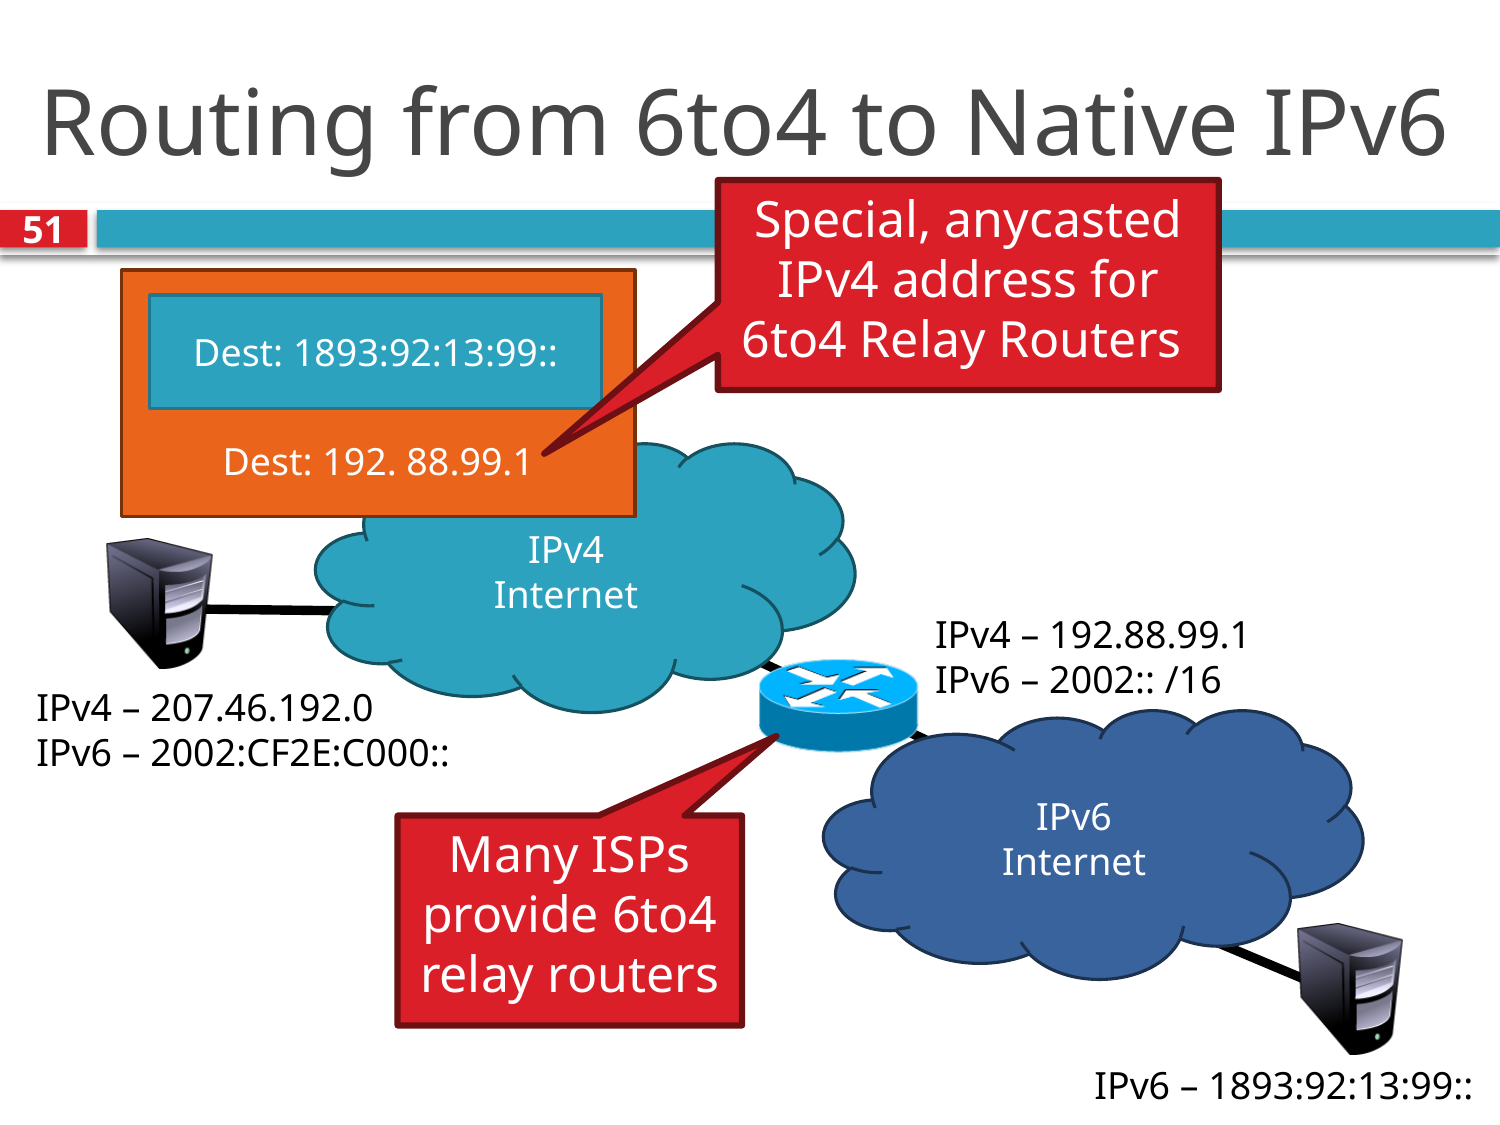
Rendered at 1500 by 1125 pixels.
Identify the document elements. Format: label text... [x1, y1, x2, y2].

text_box Dest: 1893:92:13:99:: [148, 293, 603, 410]
text_box IPv6 – 1893:92:13:99:: [1079, 1054, 1489, 1115]
text_box IPv4 Internet [313, 442, 857, 715]
text_box IPv6 Internet [821, 709, 1365, 982]
picture [1283, 923, 1416, 1055]
picture [93, 538, 225, 670]
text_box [741, 652, 969, 761]
text_box Dest: 192. 88.99.1 [120, 268, 637, 518]
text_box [397, 815, 743, 1026]
slide_number 51 [0, 206, 88, 257]
title Routing from 6to4 to Native IPv6 [24, 37, 1475, 200]
text_box IPv4 – 192.88.99.1 IPv6 – 2002:: /16 [920, 603, 1267, 709]
text_box IPv4 – 207.46.192.0 IPv6 – 2002:CF2E:C000:: [21, 676, 466, 782]
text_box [1164, 920, 1329, 990]
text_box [231, 608, 461, 613]
picture [757, 658, 920, 754]
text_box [717, 179, 1220, 391]
